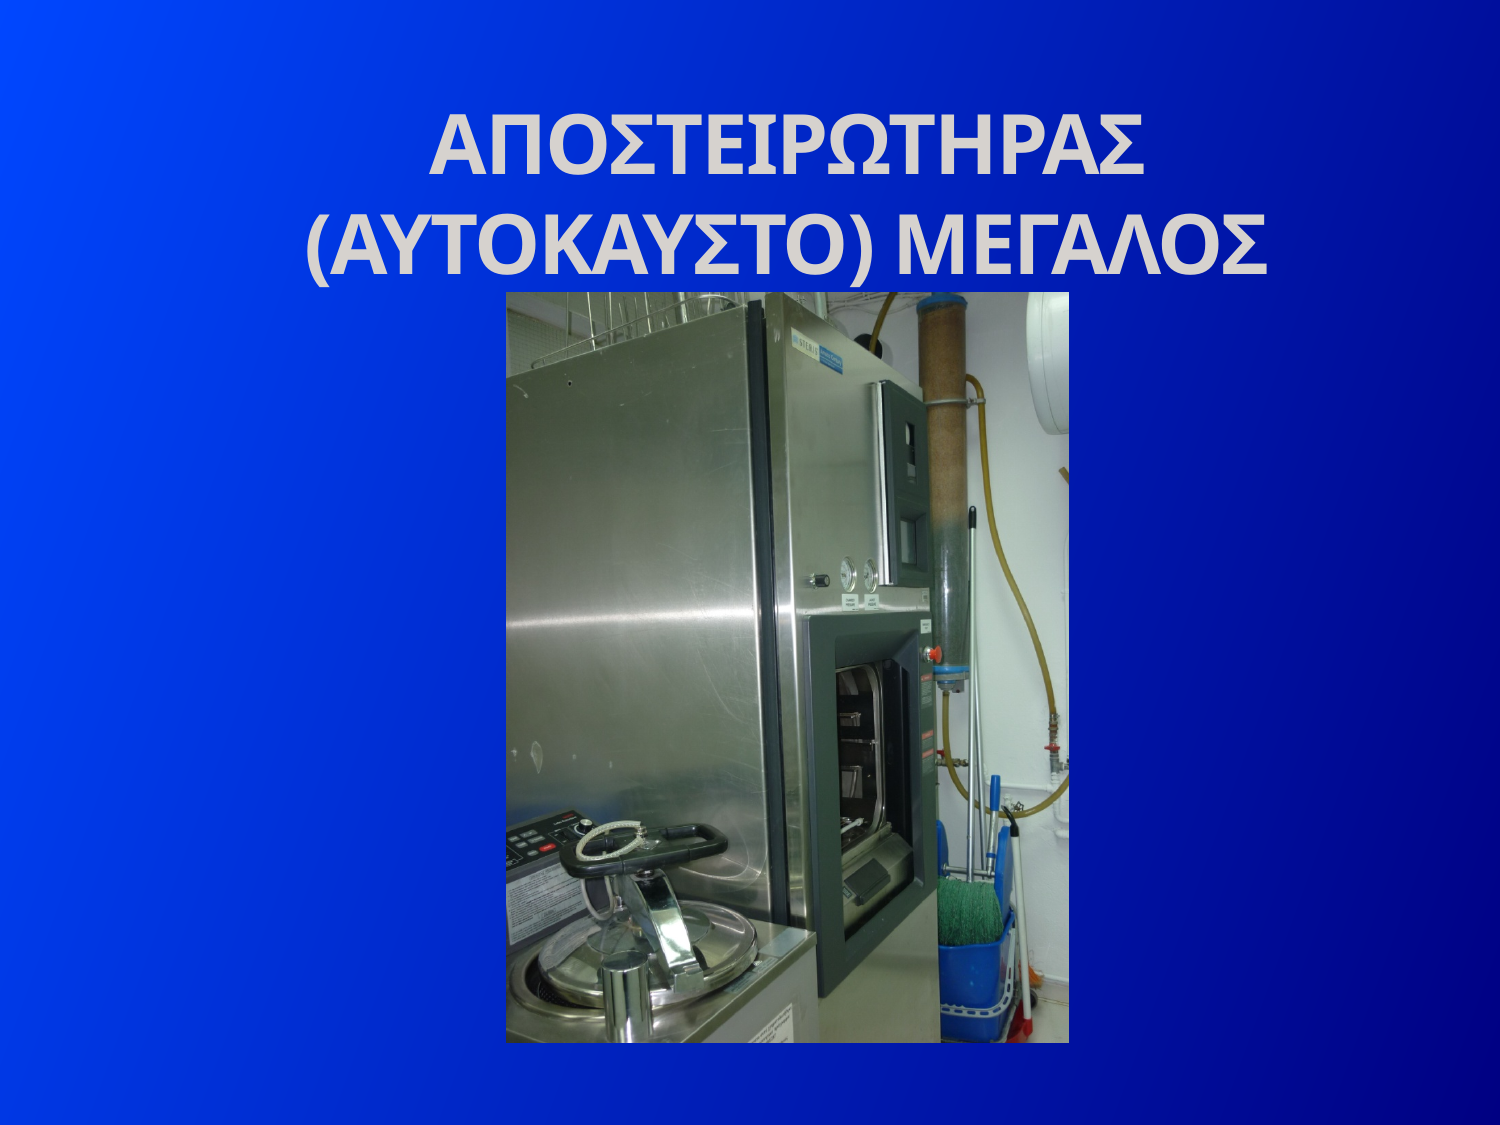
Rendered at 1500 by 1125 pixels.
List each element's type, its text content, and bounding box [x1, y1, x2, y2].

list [506, 292, 1069, 1043]
title ΑΠΟΣΤΕΙΡΩΤΗΡΑΣ (ΑΥΤΟΚΑΥΣΤΟ) ΜΕΓΑΛΟΣ [150, 83, 1425, 234]
